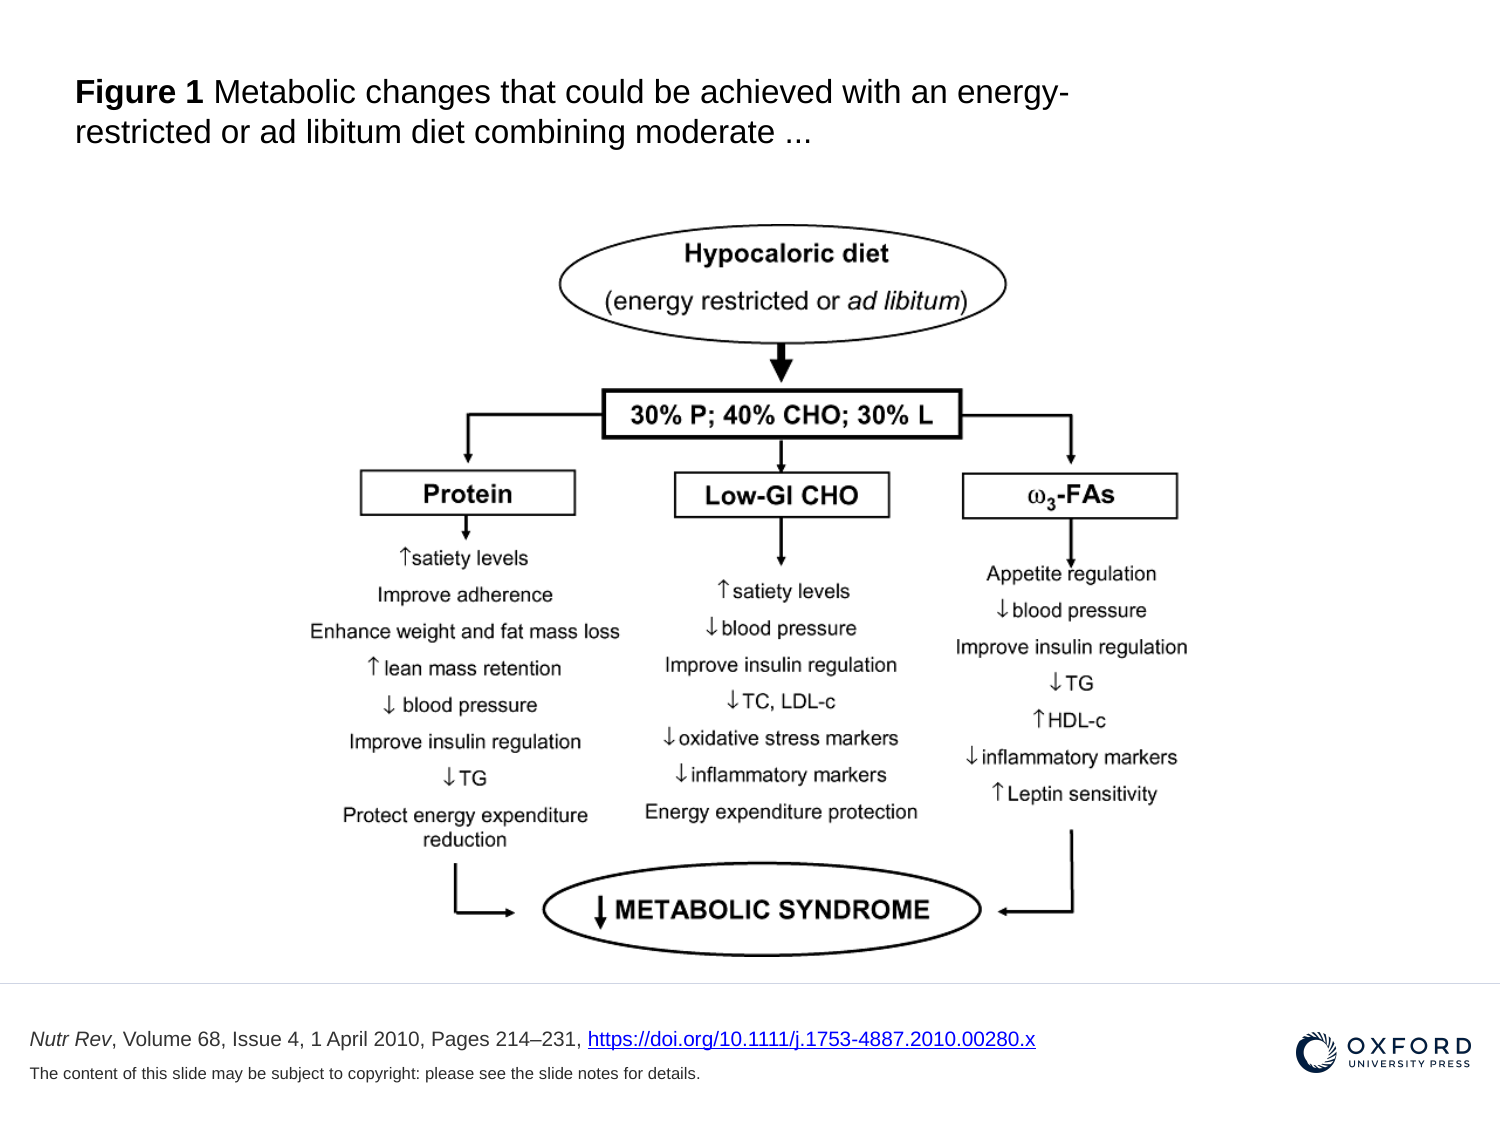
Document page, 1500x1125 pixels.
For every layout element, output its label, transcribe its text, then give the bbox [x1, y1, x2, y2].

title Figure 1 Metabolic changes that could be achieved with an energy-restricted or ad libitum diet combining moderate ... [75, 69, 1078, 171]
picture [310, 224, 1188, 957]
footer Nutr Rev, Volume 68, Issue 4, 1 April 2010, Pages 214–231, https://doi.org/10.1111/j.1753-4887.2010.00280.x The content of this slide may be subject to copyright: please see the slide notes for details. [0, 983, 1260, 1125]
picture [1296, 1032, 1471, 1073]
